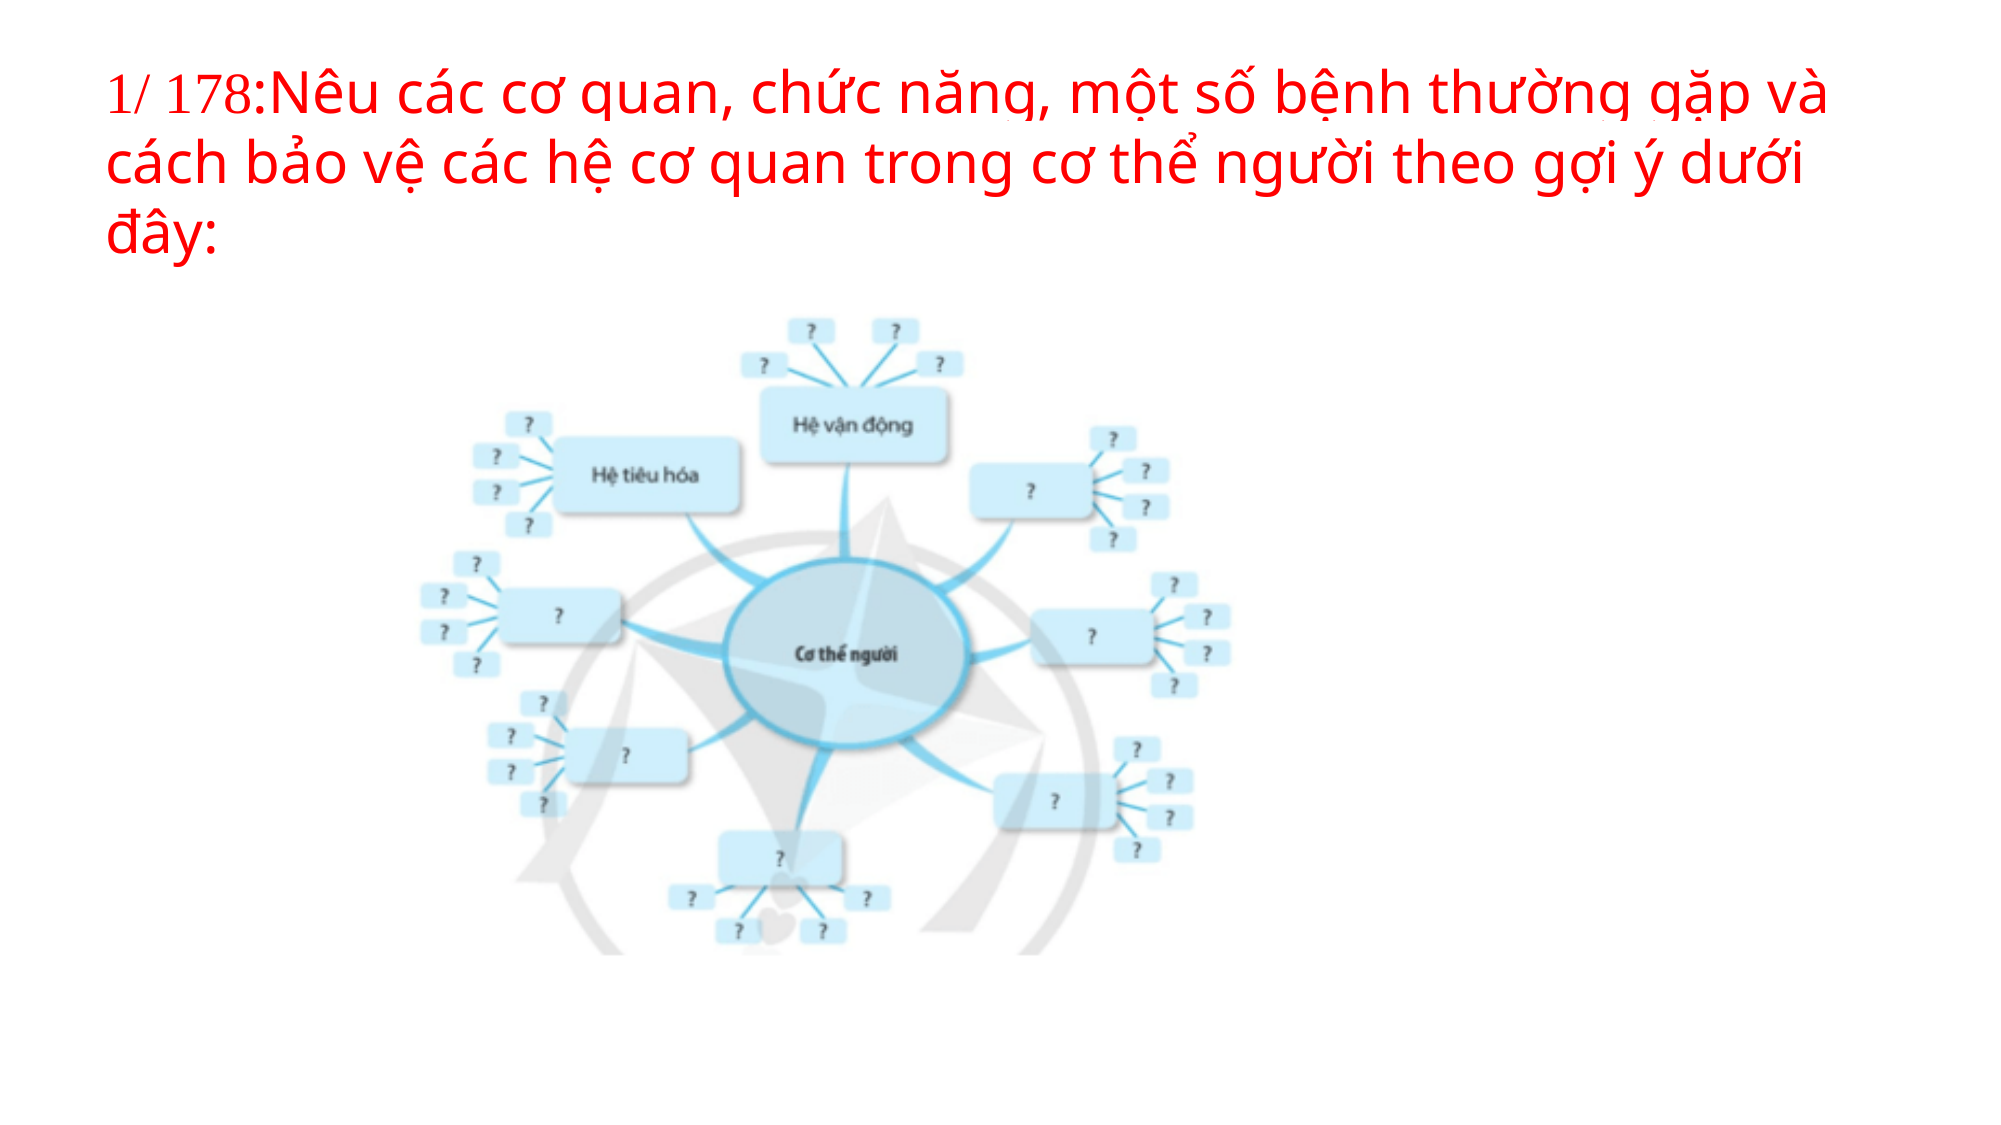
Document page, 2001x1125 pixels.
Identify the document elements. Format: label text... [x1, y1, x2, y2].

text_box 1/ 178:Nêu các cơ quan, chức năng, một số bệnh thường gặp và cách bảo vệ các hệ cơ quan trong cơ thể người theo gợi ý dưới đây: [90, 47, 1902, 273]
picture [413, 296, 1332, 1000]
